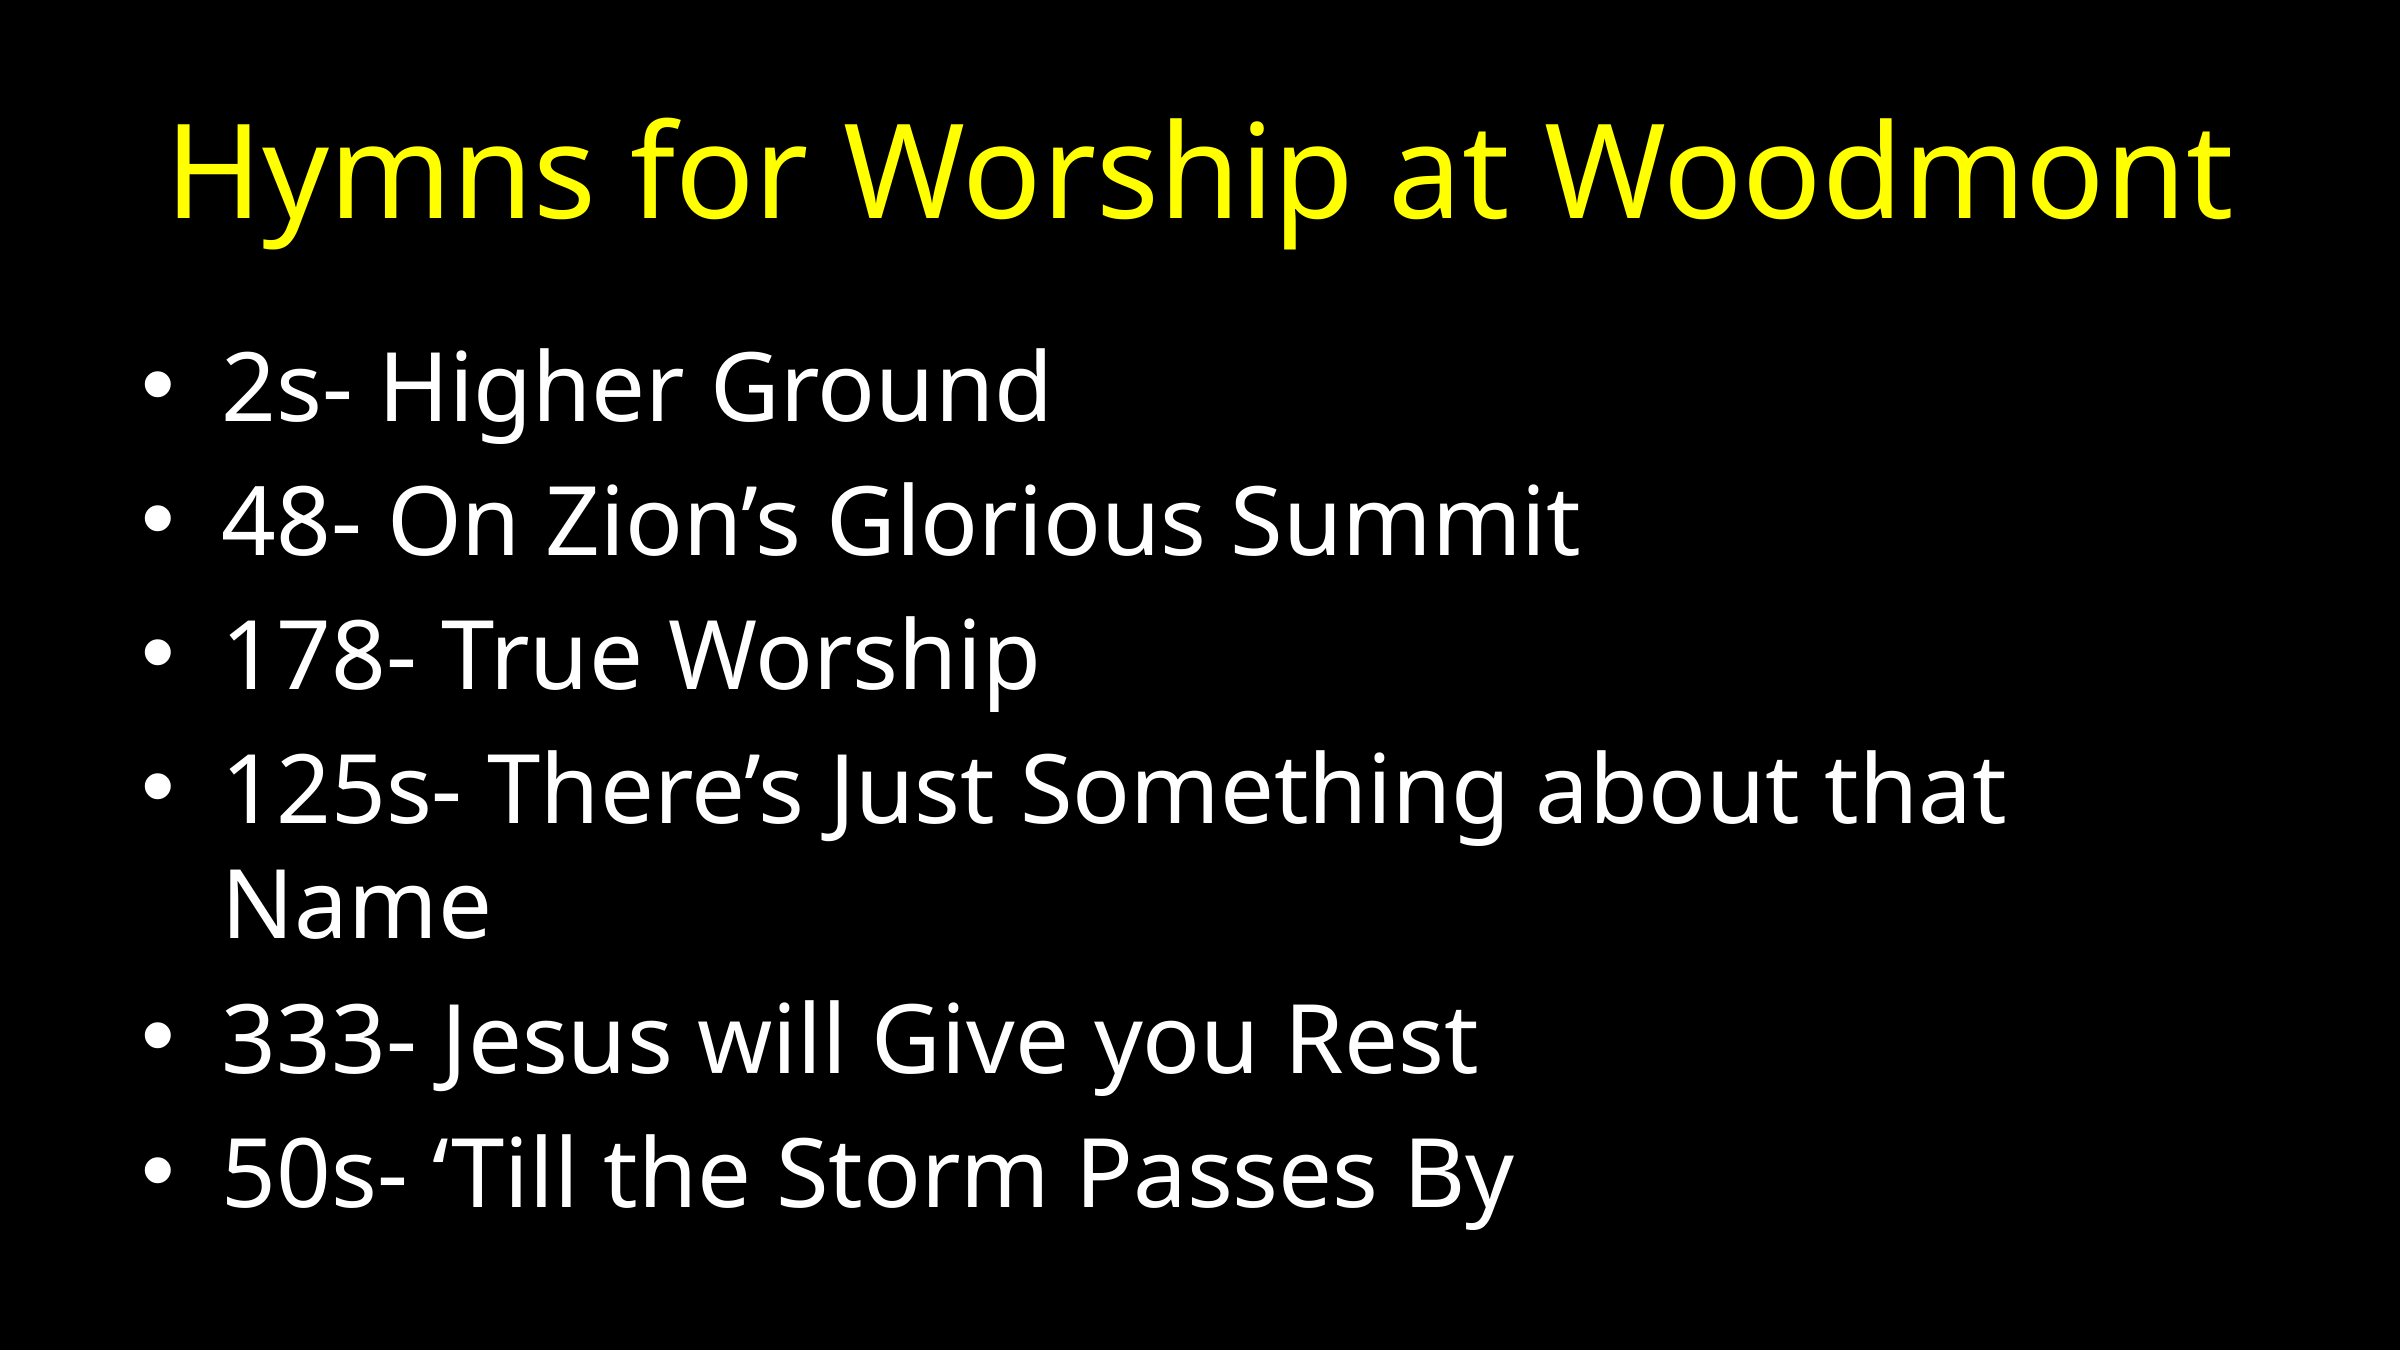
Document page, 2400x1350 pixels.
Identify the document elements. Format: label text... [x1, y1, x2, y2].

title Hymns for Worship at Woodmont [120, 54, 2280, 279]
list 2s- Higher Ground 48- On Zion’s Glorious Summit 178- True Worship 125s- There’s Just Something about that Name 333- Jesus will Give you Rest 50s- ‘Till the Storm Passes By [120, 315, 2280, 1206]
